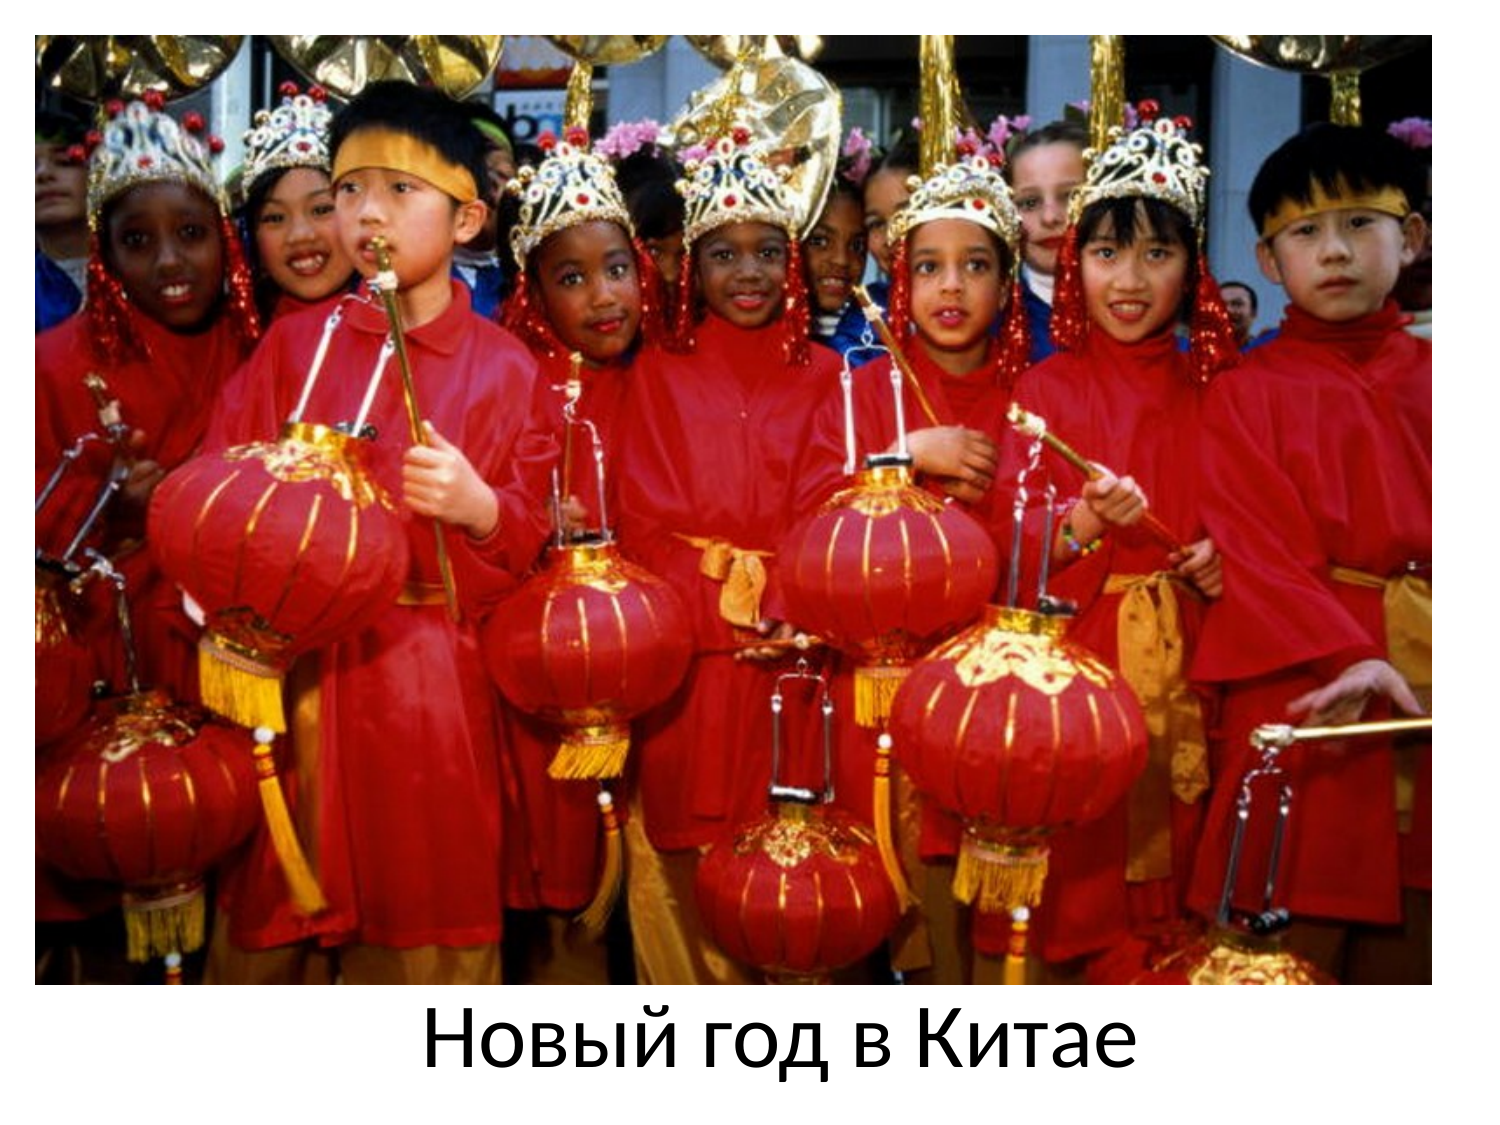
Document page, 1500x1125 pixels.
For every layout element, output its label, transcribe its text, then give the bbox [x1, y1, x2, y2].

picture [34, 34, 1433, 985]
title Новый год в Китае [105, 937, 1456, 1125]
